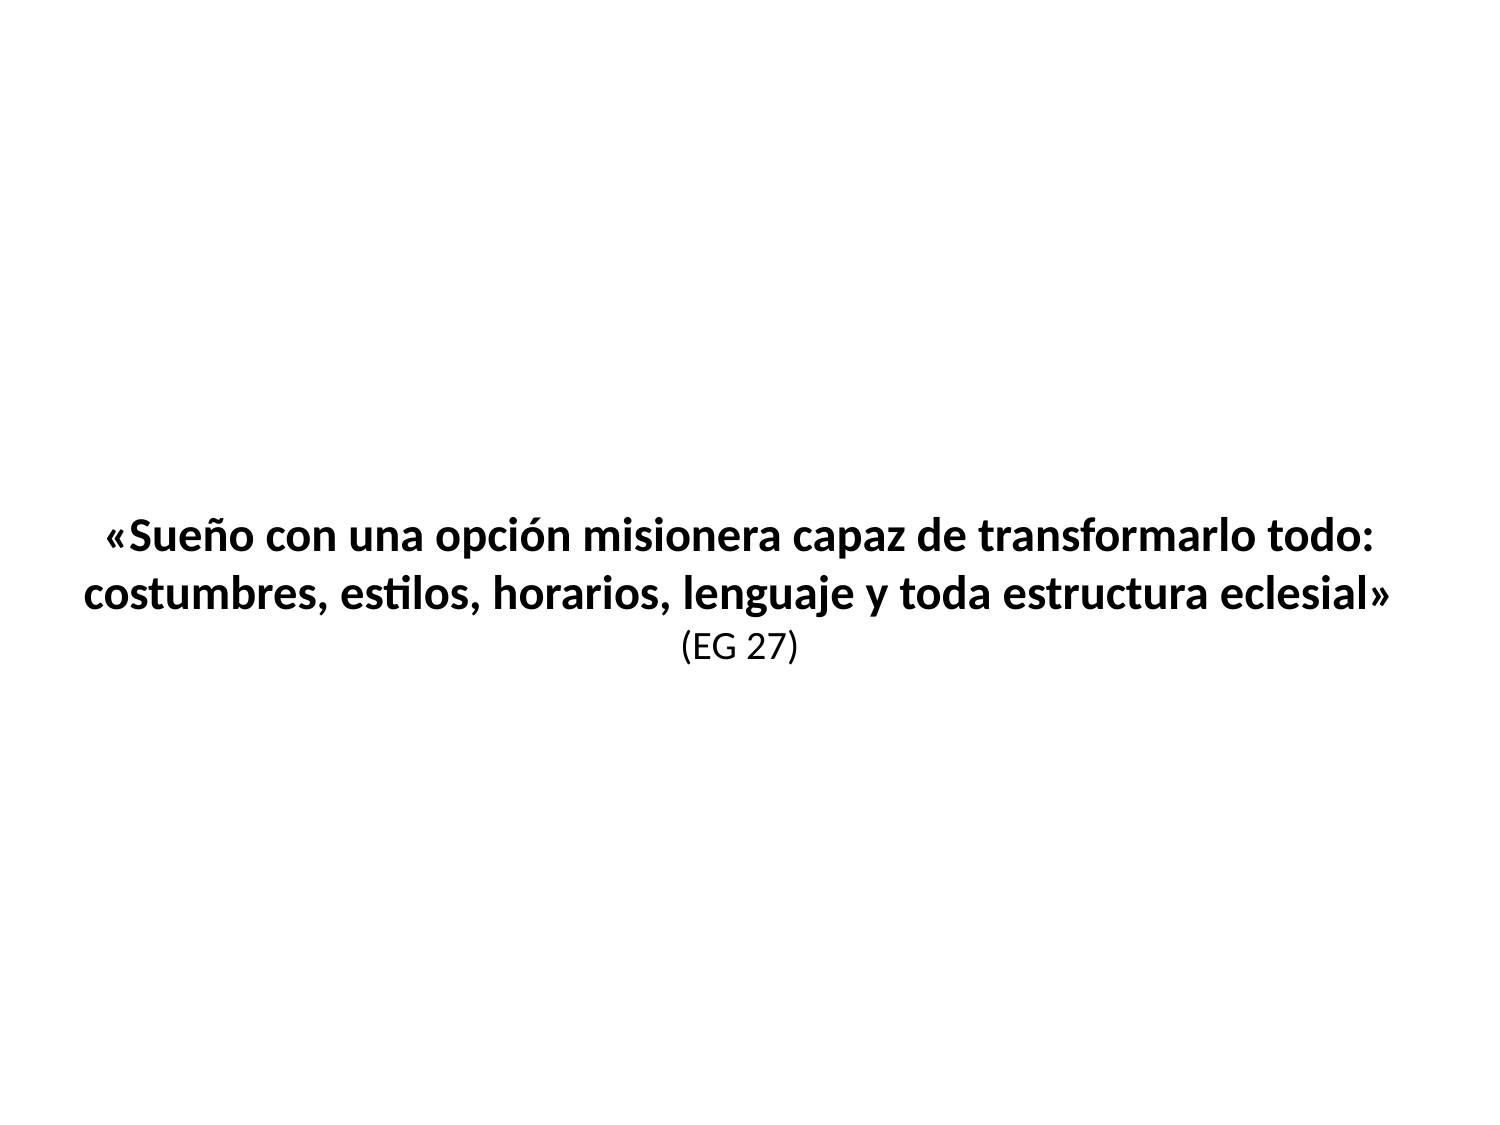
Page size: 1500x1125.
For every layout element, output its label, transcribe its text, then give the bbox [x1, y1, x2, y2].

title «Sueño con una opción misionera capaz de transformarlo todo: costumbres, estilos, horarios, lenguaje y toda estructura eclesial» (EG 27) [64, 491, 1415, 680]
